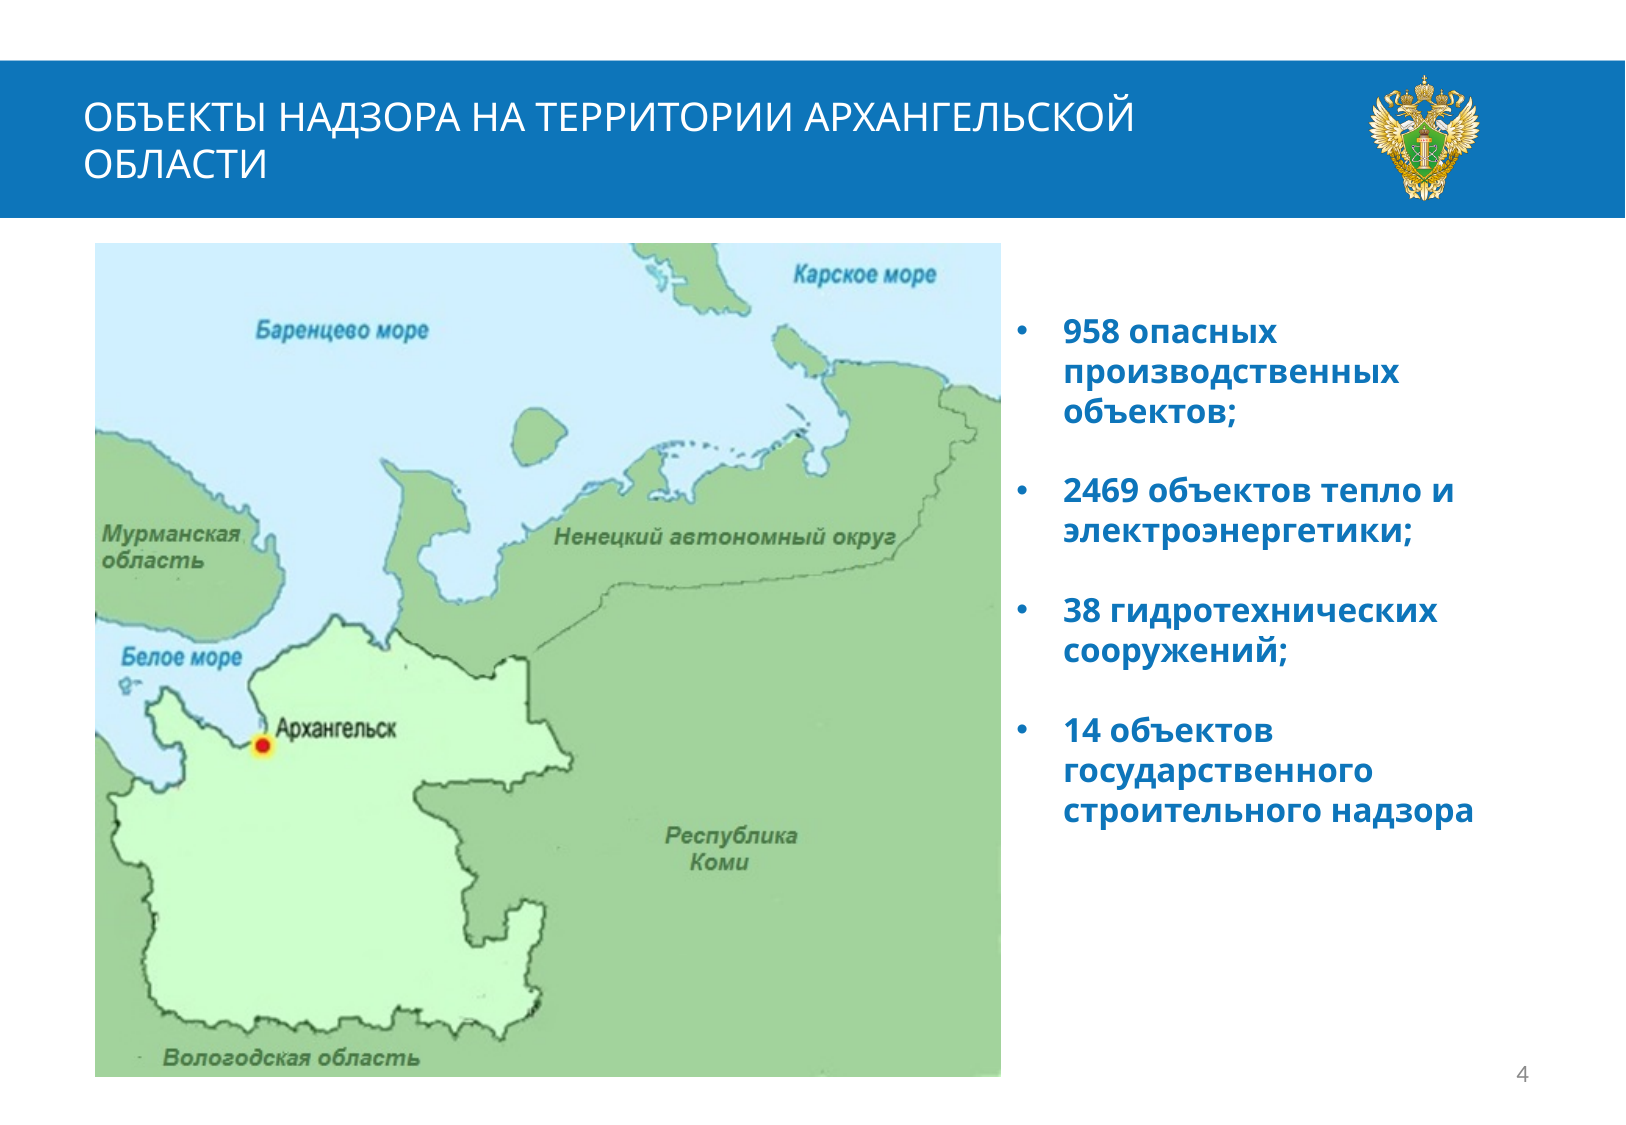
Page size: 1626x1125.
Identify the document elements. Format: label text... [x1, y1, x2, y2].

text_box 958 опасных производственных объектов; 2469 объектов тепло и электроэнергетики; 38 гидротехнических сооружений; 14 объектов государственного строительного надзора [1004, 302, 1561, 837]
picture [95, 243, 1001, 1077]
picture [0, 59, 1625, 218]
slide_number 4 [1164, 1042, 1544, 1103]
